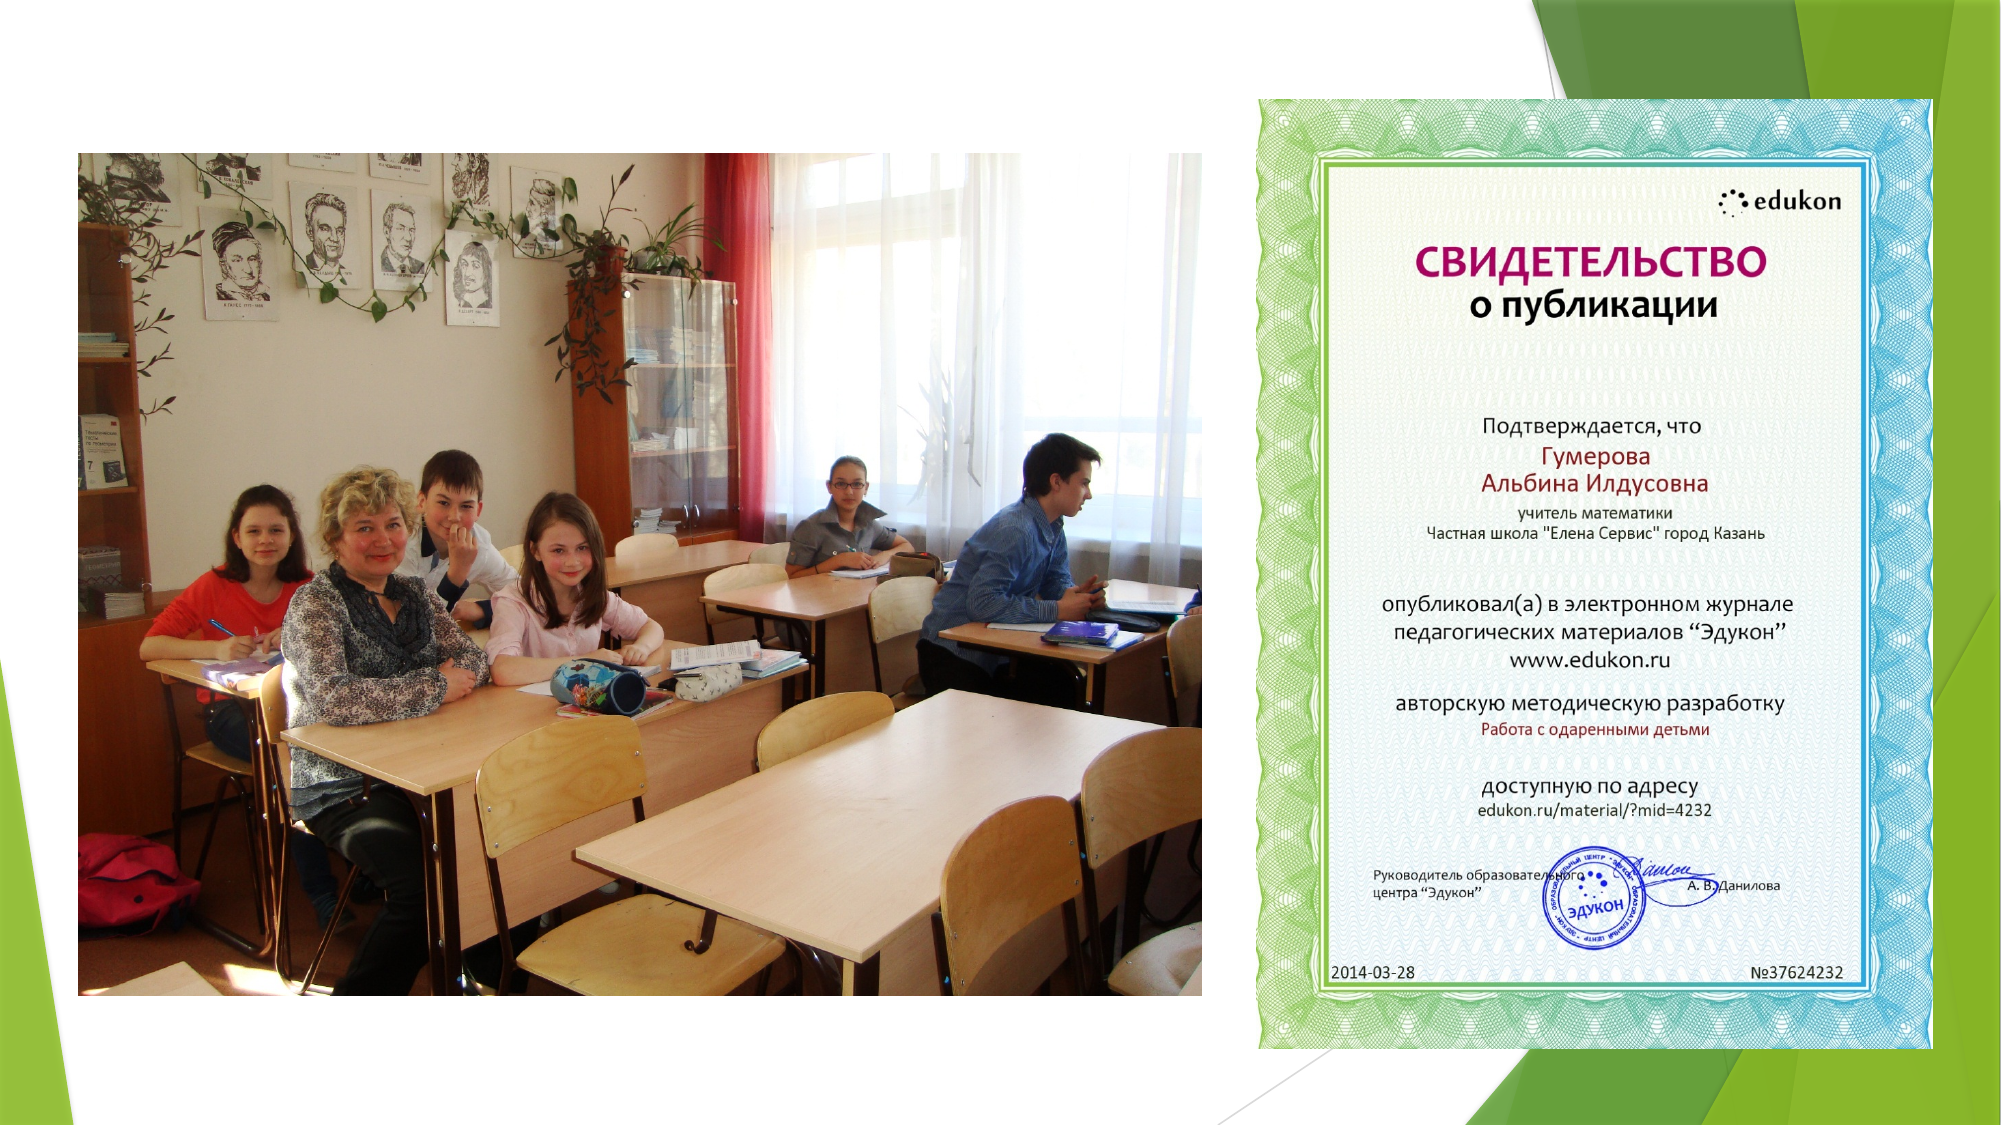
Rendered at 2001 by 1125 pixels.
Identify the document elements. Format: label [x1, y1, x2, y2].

picture [78, 152, 1202, 996]
list [1256, 99, 1933, 1050]
